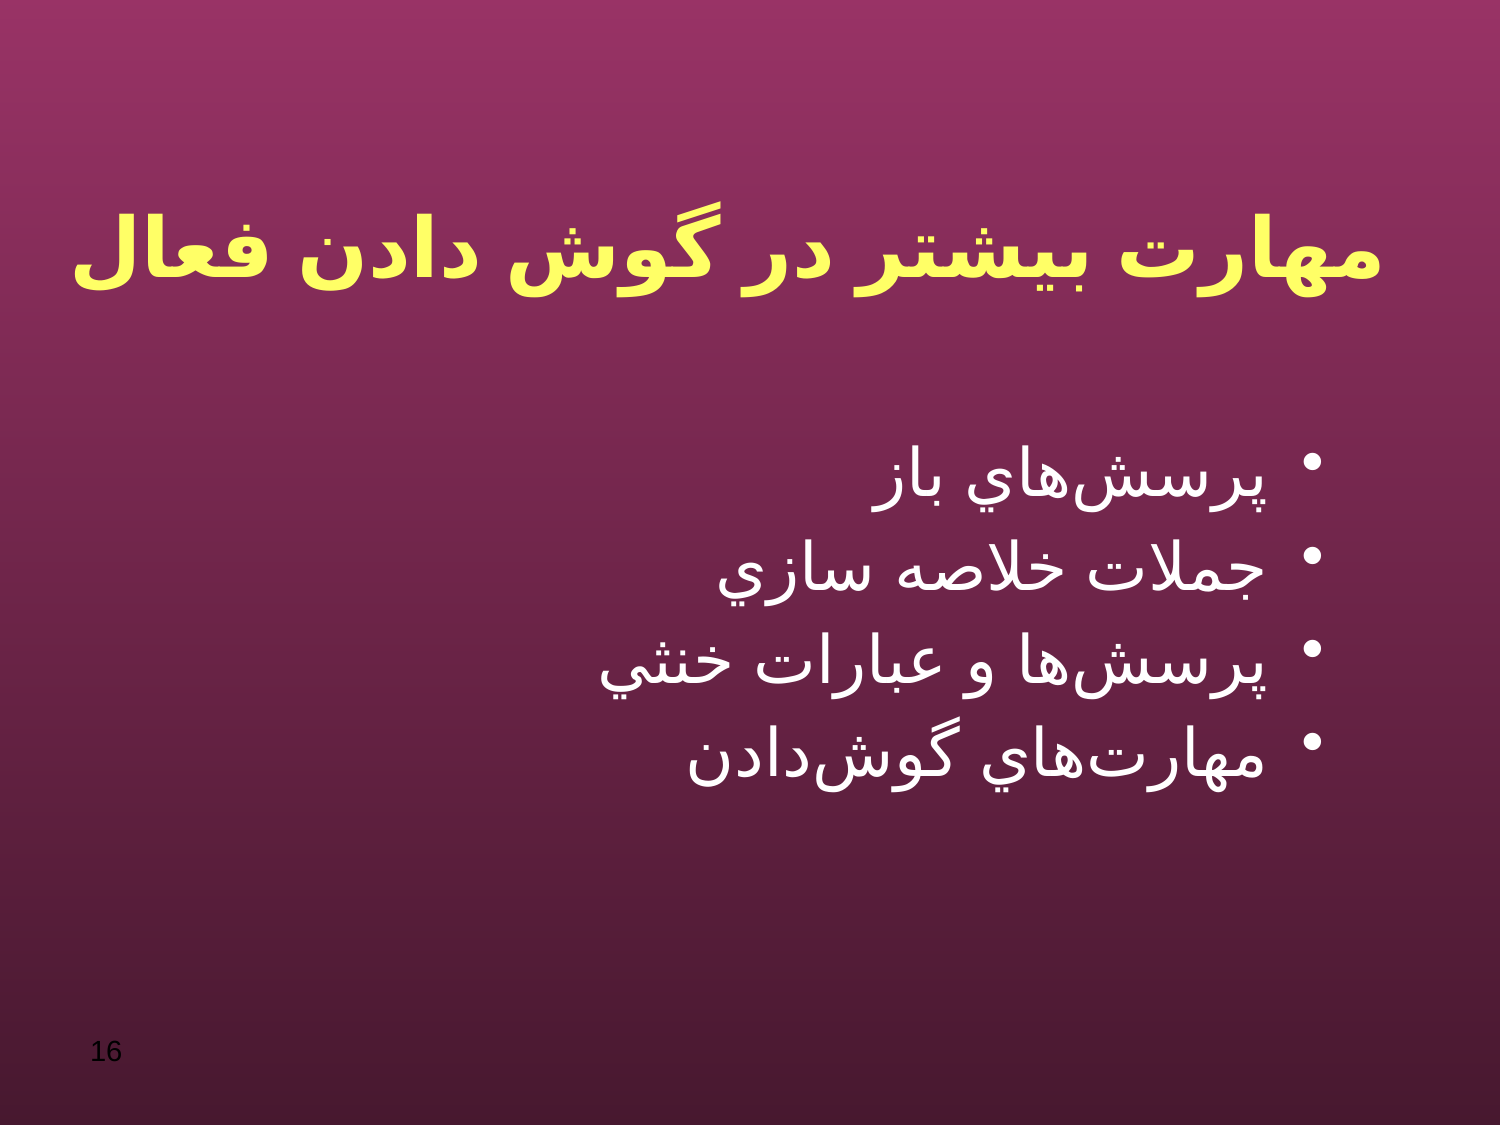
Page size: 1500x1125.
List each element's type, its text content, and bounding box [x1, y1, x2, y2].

title مهارت بيشتر در گوش دادن فعال [53, 150, 1404, 338]
slide_number 16 [75, 1024, 425, 1103]
list پرسش‌هاي باز جملات خلاصه سازي پرسش‌ها و عبارات خنثي مهارت‌هاي گوش‌دادن [64, 422, 1340, 882]
